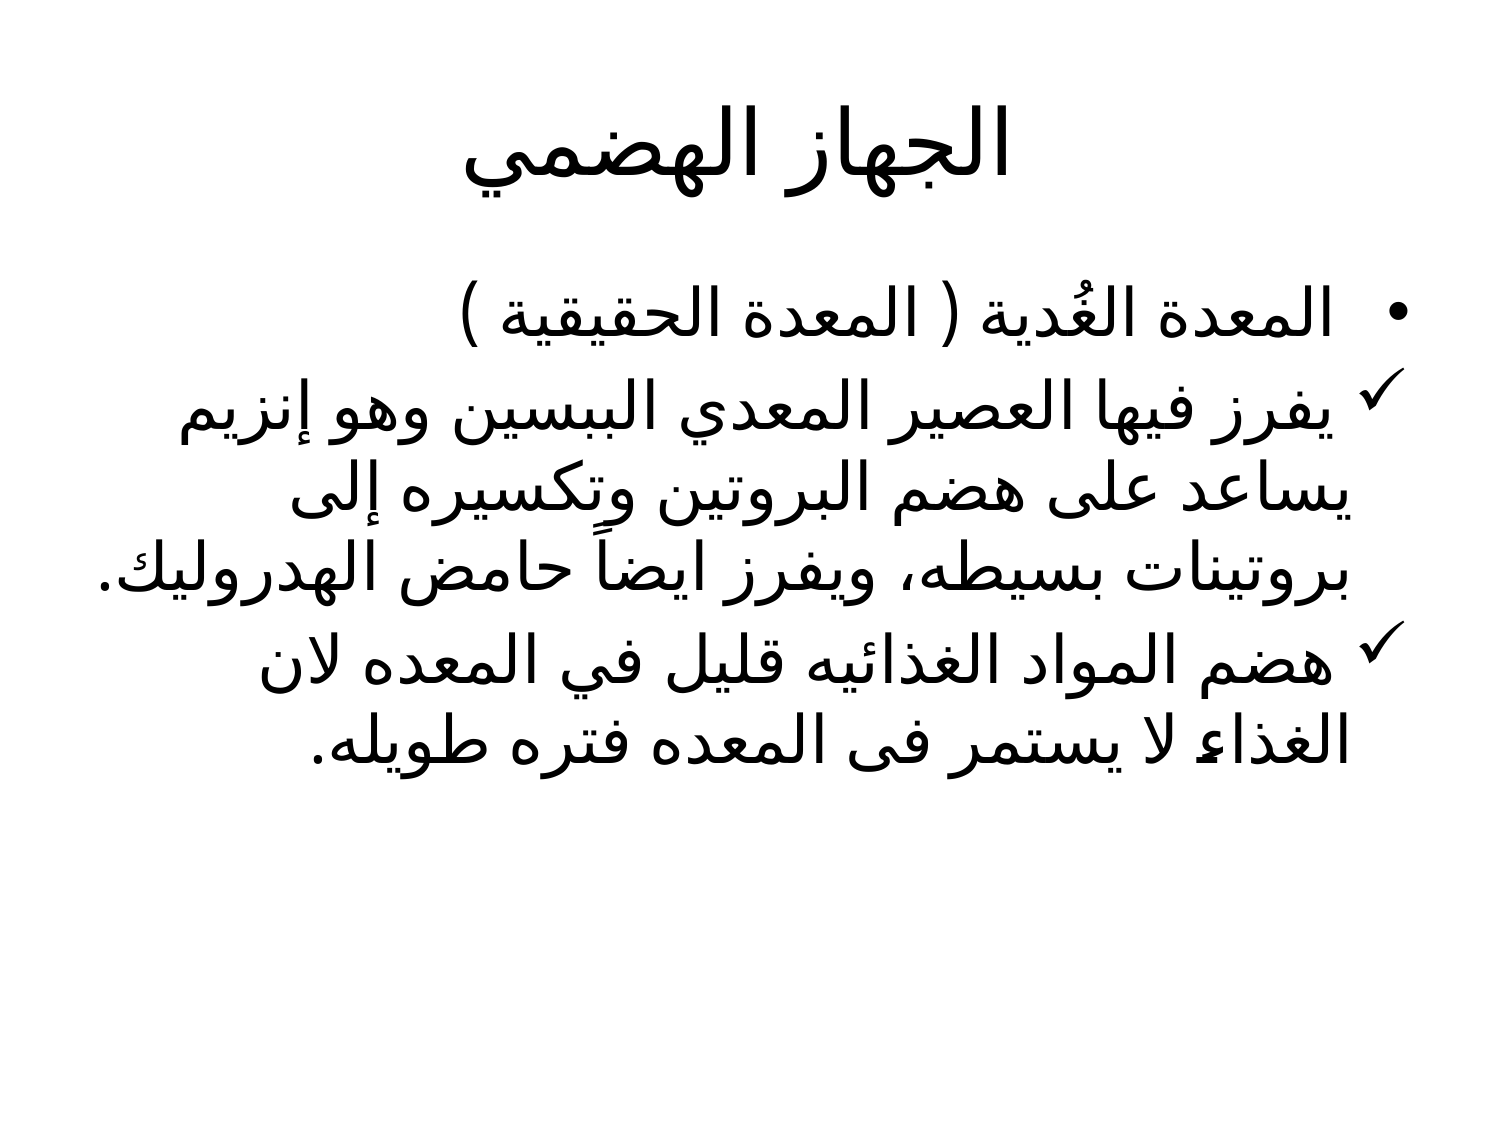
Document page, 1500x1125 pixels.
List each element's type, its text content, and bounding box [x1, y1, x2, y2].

title الجهاز الهضمي [75, 45, 1425, 233]
list المعدة الغُدية ( المعدة الحقيقية ) يفرز فيها العصير المعدي الببسين وهو إنزيم يساعد على هضم البروتين وتكسيره إلى بروتينات بسيطه، ويفرز ايضاً حامض الهدروليك. هضم المواد الغذائيه قليل في المعده لان الغذاء لا يستمر فى المعده فتره طويله. [75, 262, 1425, 1005]
